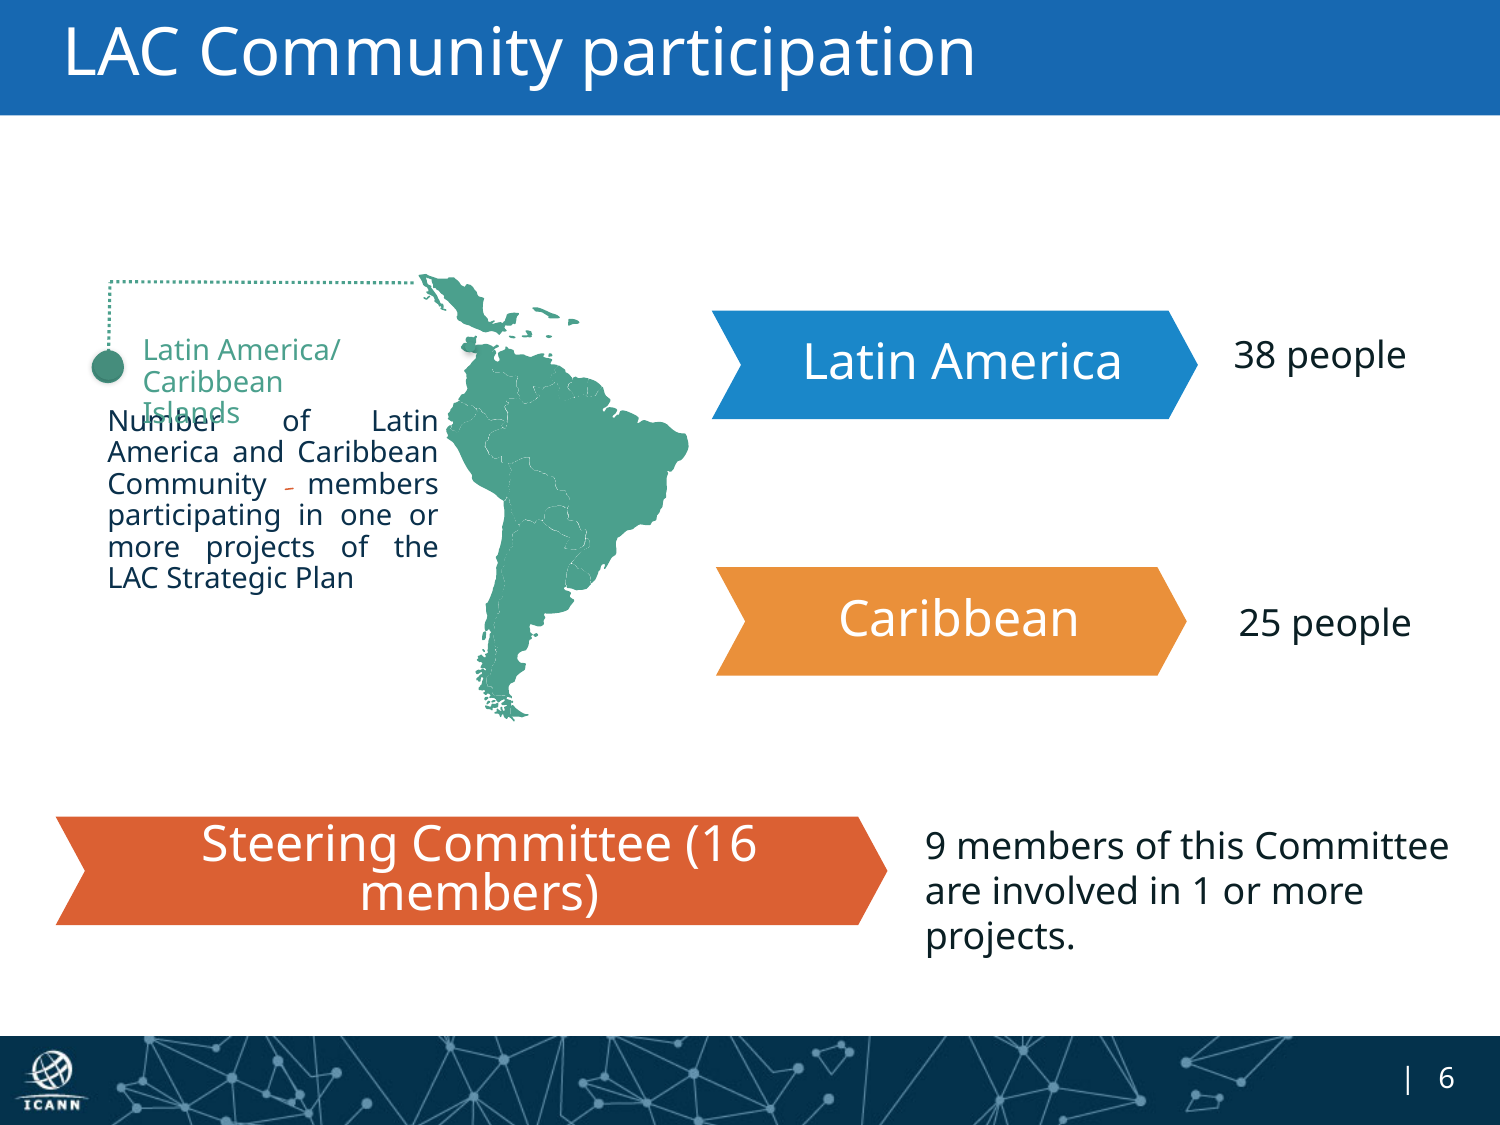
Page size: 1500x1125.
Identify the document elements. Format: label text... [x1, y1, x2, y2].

title LAC Community participation [0, 0, 1500, 116]
text_box [533, 308, 560, 318]
text_box [568, 319, 579, 325]
text_box [419, 274, 519, 335]
text_box 9 members of this Committee are involved in 1 or more projects. [910, 814, 1500, 965]
text_box Steering Committee (16 members) [53, 814, 890, 928]
text_box Latin America [709, 308, 1200, 422]
text_box [522, 331, 531, 337]
text_box Number of Latin America and Caribbean Community members participating in one or more projects of the LAC Strategic Plan [107, 406, 440, 650]
text_box [92, 350, 125, 381]
text_box Latin America/ Caribbean Islands [142, 335, 374, 400]
text_box 25 people [1223, 591, 1447, 652]
text_box 38 people [1218, 323, 1447, 384]
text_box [446, 345, 690, 721]
text_box Caribbean [714, 565, 1189, 678]
picture [0, 1036, 1500, 1125]
